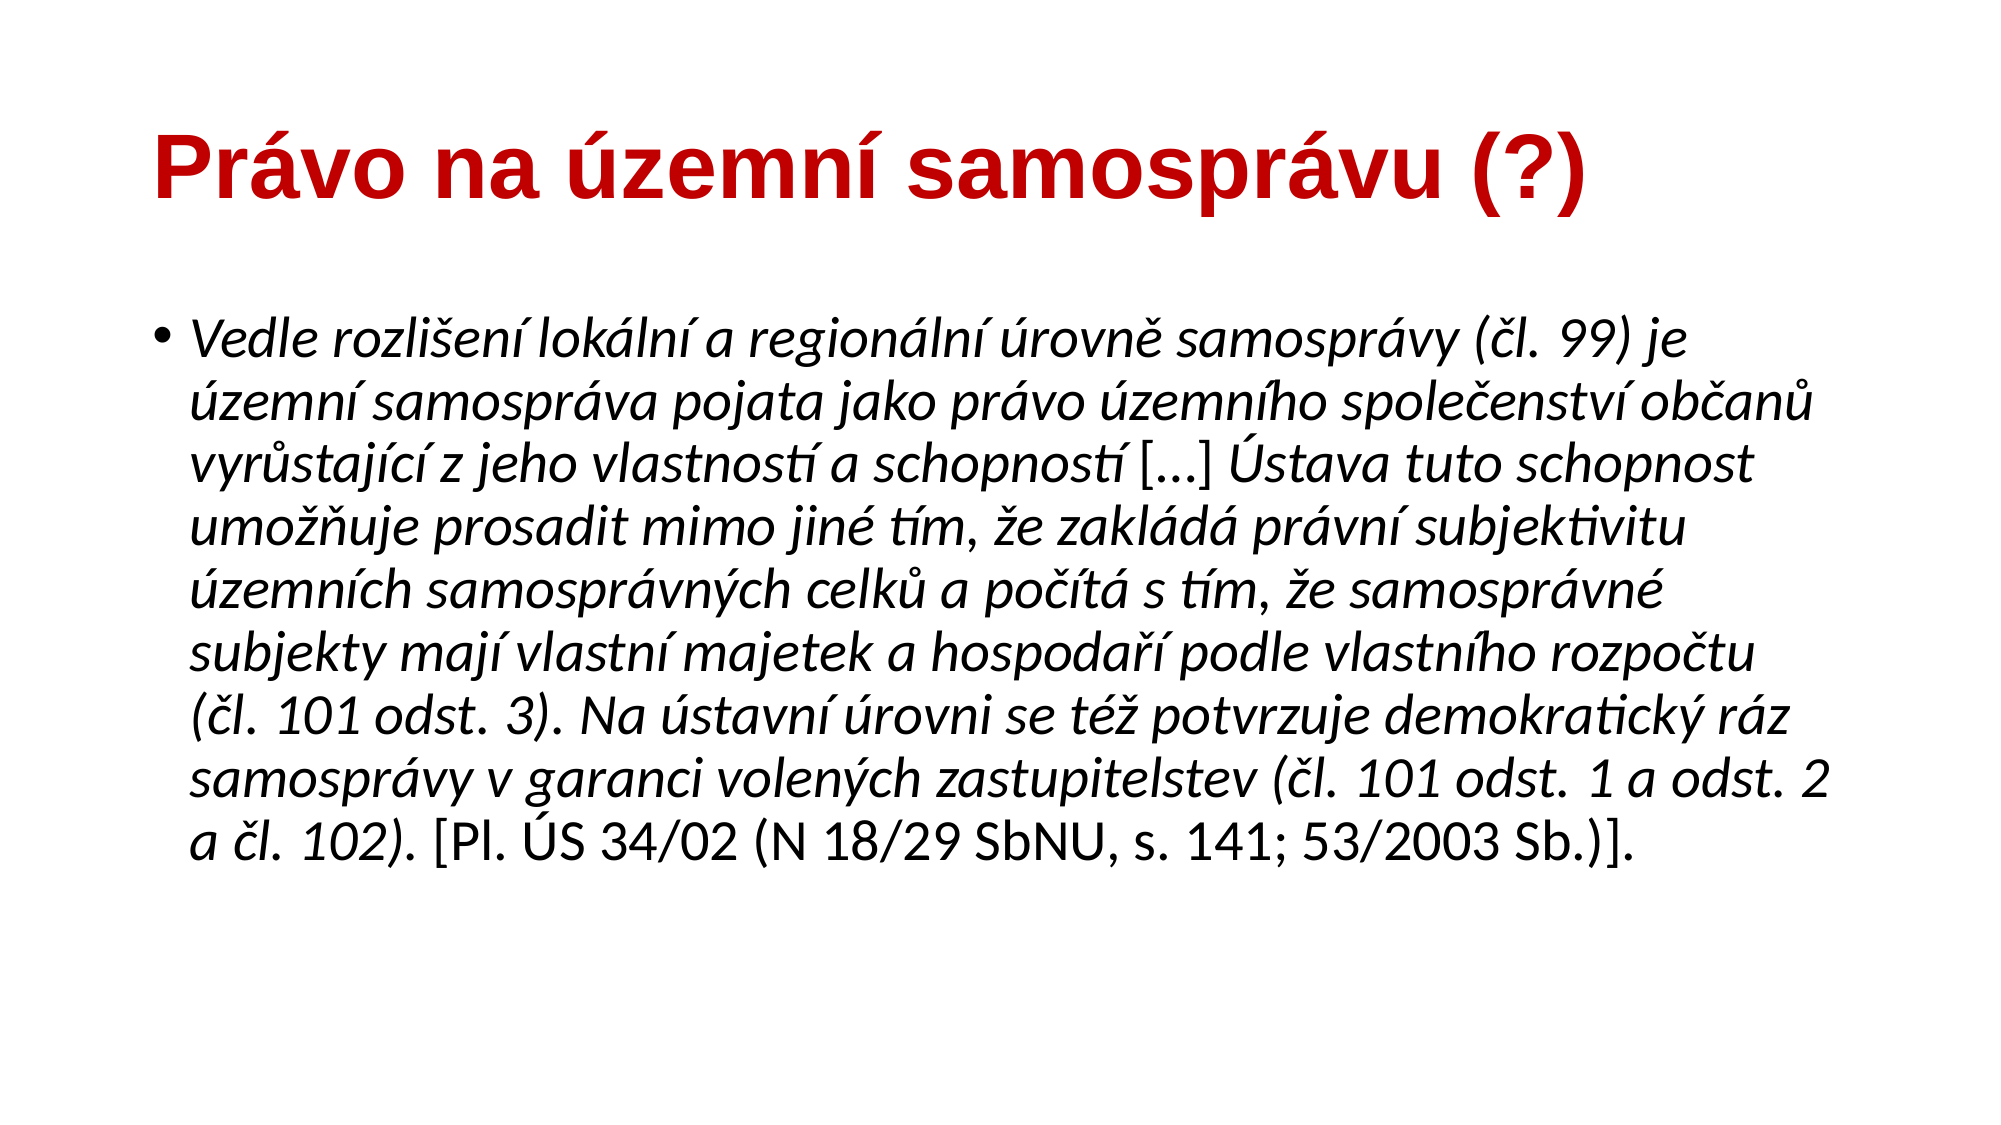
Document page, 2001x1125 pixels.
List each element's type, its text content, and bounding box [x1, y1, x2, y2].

title Právo na územní samosprávu (?) [137, 59, 1863, 278]
list Vedle rozlišení lokální a regionální úrovně samosprávy (čl. 99) je územní samospráva pojata jako právo územního společenství občanů vyrůstající z jeho vlastností a schopností […] Ústava tuto schopnost umožňuje prosadit mimo jiné tím, že zakládá právní subjektivitu územních samosprávných celků a počítá s tím, že samosprávné subjekty mají vlastní majetek a hospodaří podle vlastního rozpočtu (čl. 101 odst. 3). Na ústavní úrovni se též potvrzuje demokratický ráz samosprávy v garanci volených zastupitelstev (čl. 101 odst. 1 a odst. 2 a čl. 102). [Pl. ÚS 34/02 (N 18/29 SbNU, s. 141; 53/2003 Sb.)]. [137, 299, 1863, 1014]
